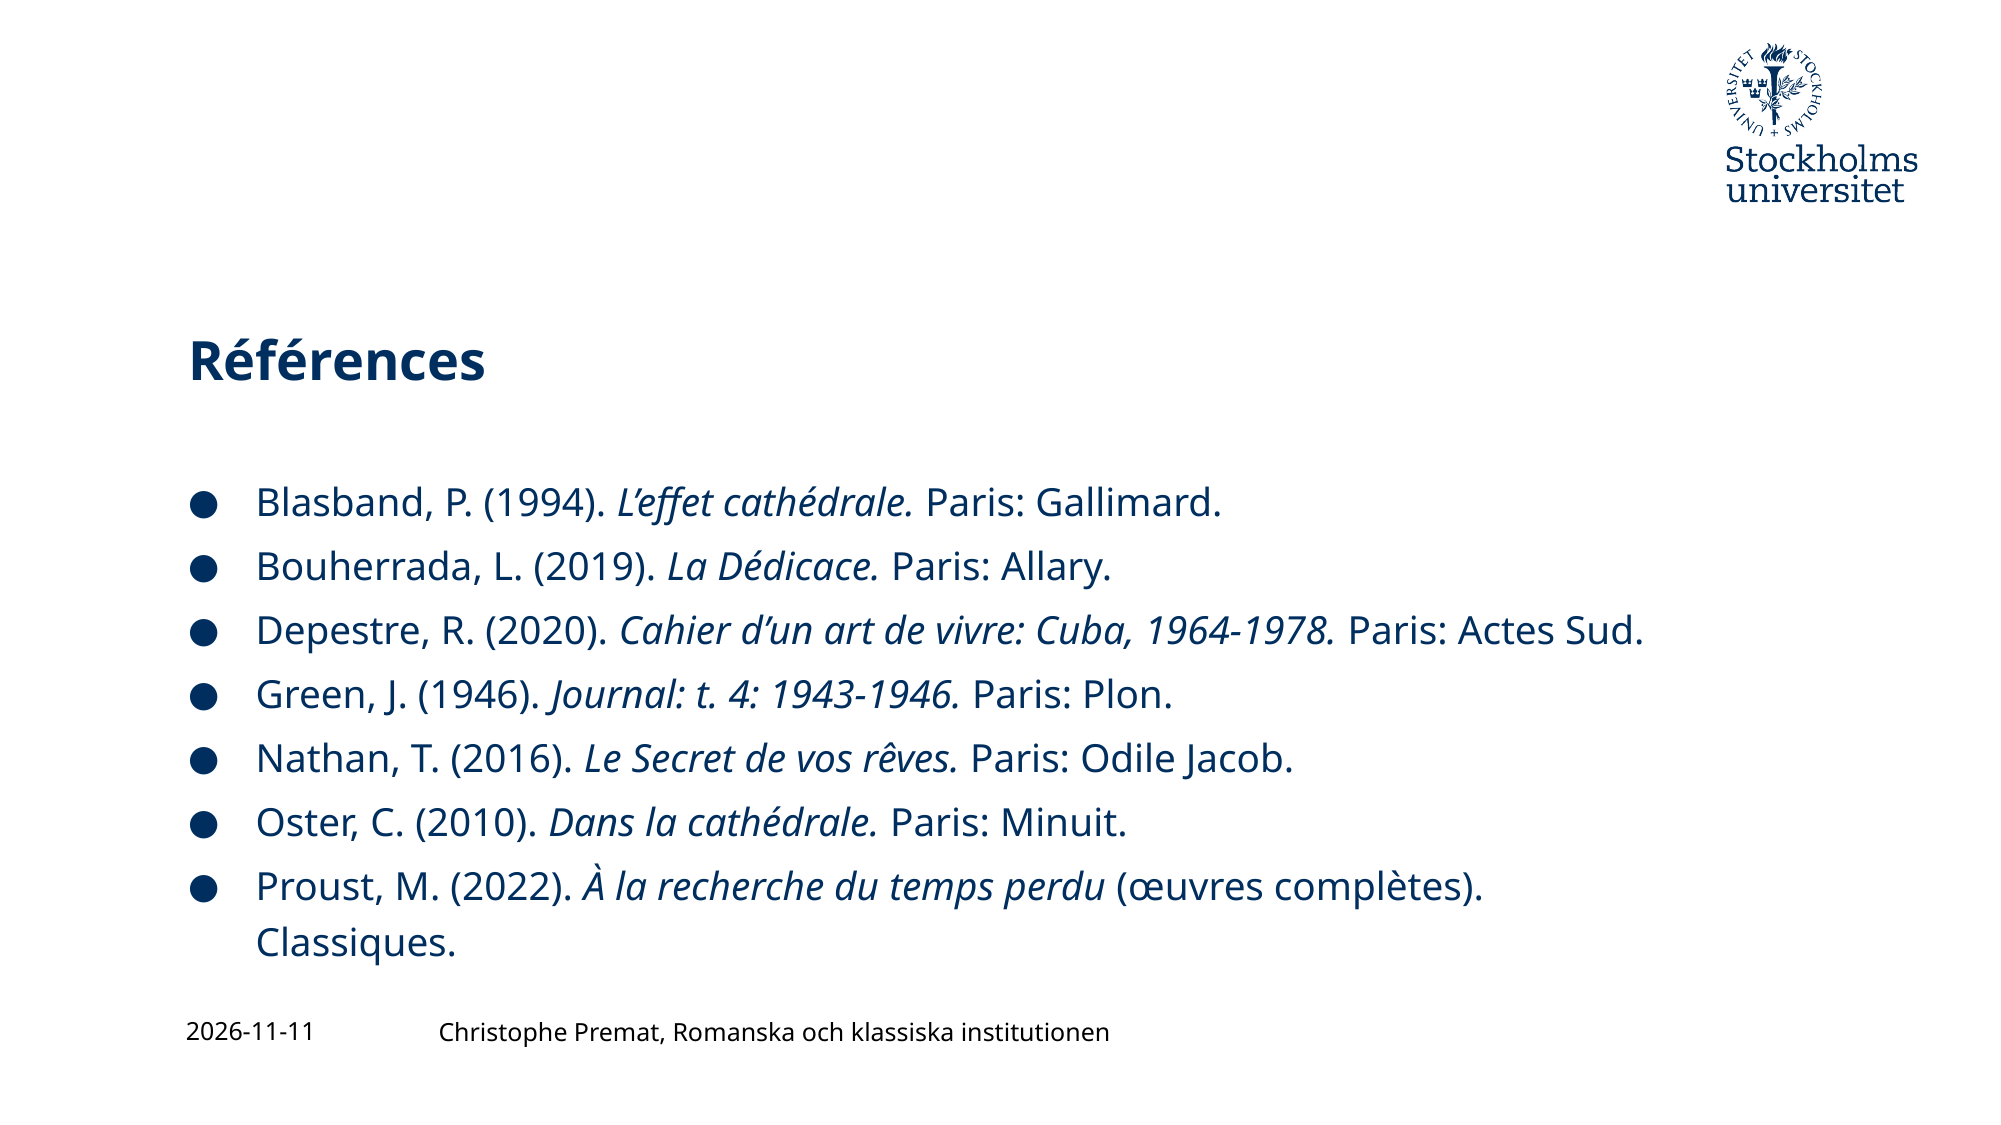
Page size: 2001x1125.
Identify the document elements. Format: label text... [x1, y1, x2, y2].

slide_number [170, 1009, 417, 1056]
footer Christophe Premat, Romanska och klassiska institutionen [423, 1009, 1407, 1095]
picture [1714, 36, 1930, 209]
list Blasband, P. (1994). L’effet cathédrale. Paris: Gallimard. Bouherrada, L. (2019). La Dédicace. Paris: Allary. Depestre, R. (2020). Cahier d’un art de vivre: Cuba, 1964-1978. Paris: Actes Sud. Green, J. (1946). Journal: t. 4: 1943-1946. Paris: Plon. Nathan, T. (2016). Le Secret de vos rêves. Paris: Odile Jacob. Oster, C. (2010). Dans la cathédrale. Paris: Minuit. Proust, M. (2022). À la recherche du temps perdu (œuvres complètes). Classiques. [173, 460, 1672, 988]
title Références [173, 318, 1672, 450]
